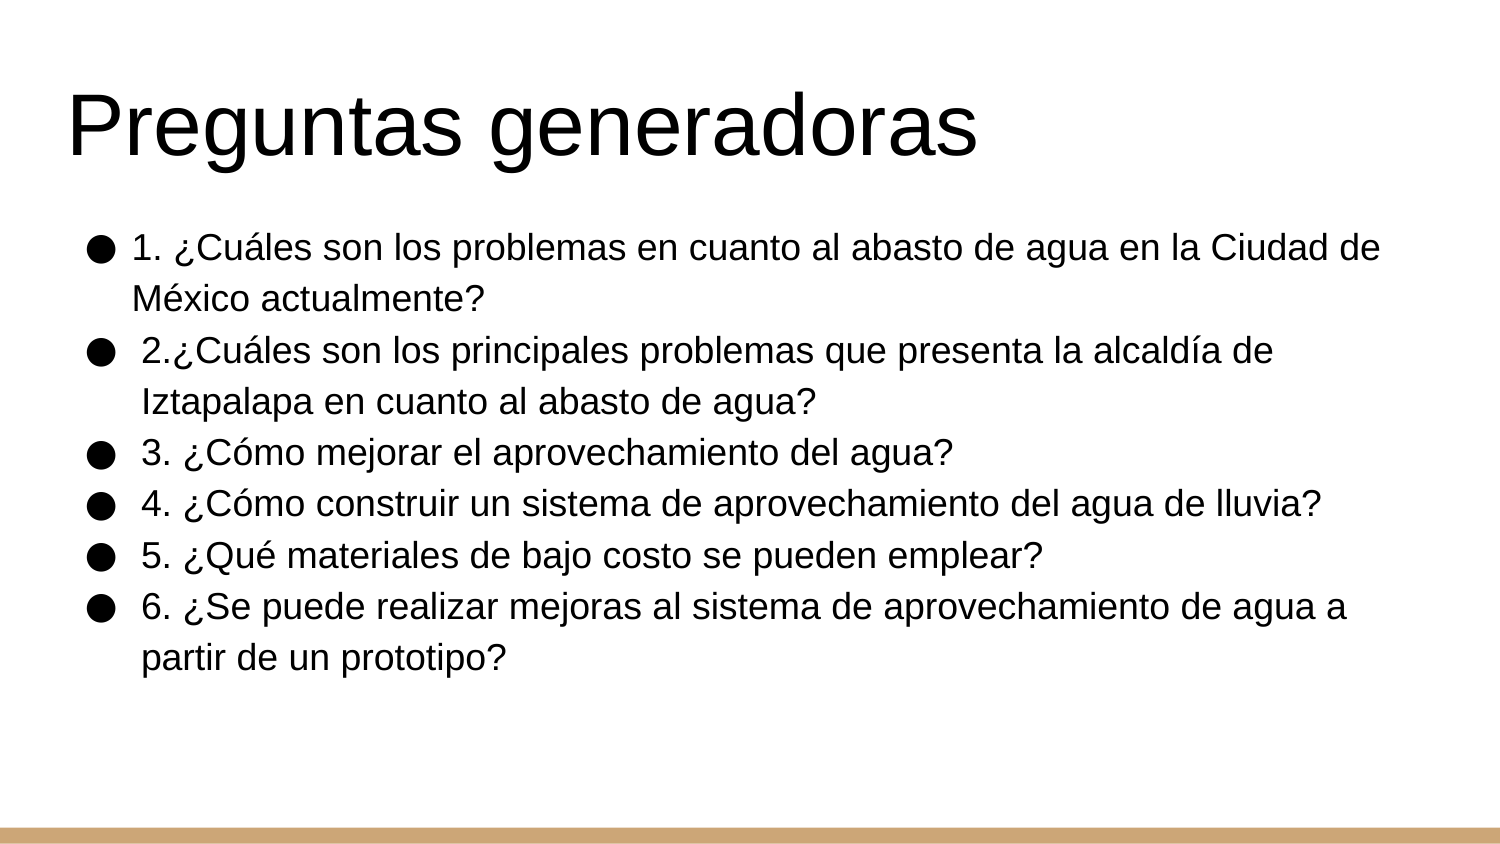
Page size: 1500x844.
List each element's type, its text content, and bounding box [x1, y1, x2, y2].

title Preguntas generadoras [51, 51, 1449, 189]
list 1. ¿Cuáles son los problemas en cuanto al abasto de agua en la Ciudad de México actualmente? 2.¿Cuáles son los principales problemas que presenta la alcaldía de Iztapalapa en cuanto al abasto de agua? 3. ¿Cómo mejorar el aprovechamiento del agua? 4. ¿Cómo construir un sistema de aprovechamiento del agua de lluvia? 5. ¿Qué materiales de bajo costo se pueden emplear? 6. ¿Se puede realizar mejoras al sistema de aprovechamiento de agua a partir de un prototipo? [51, 200, 1449, 752]
